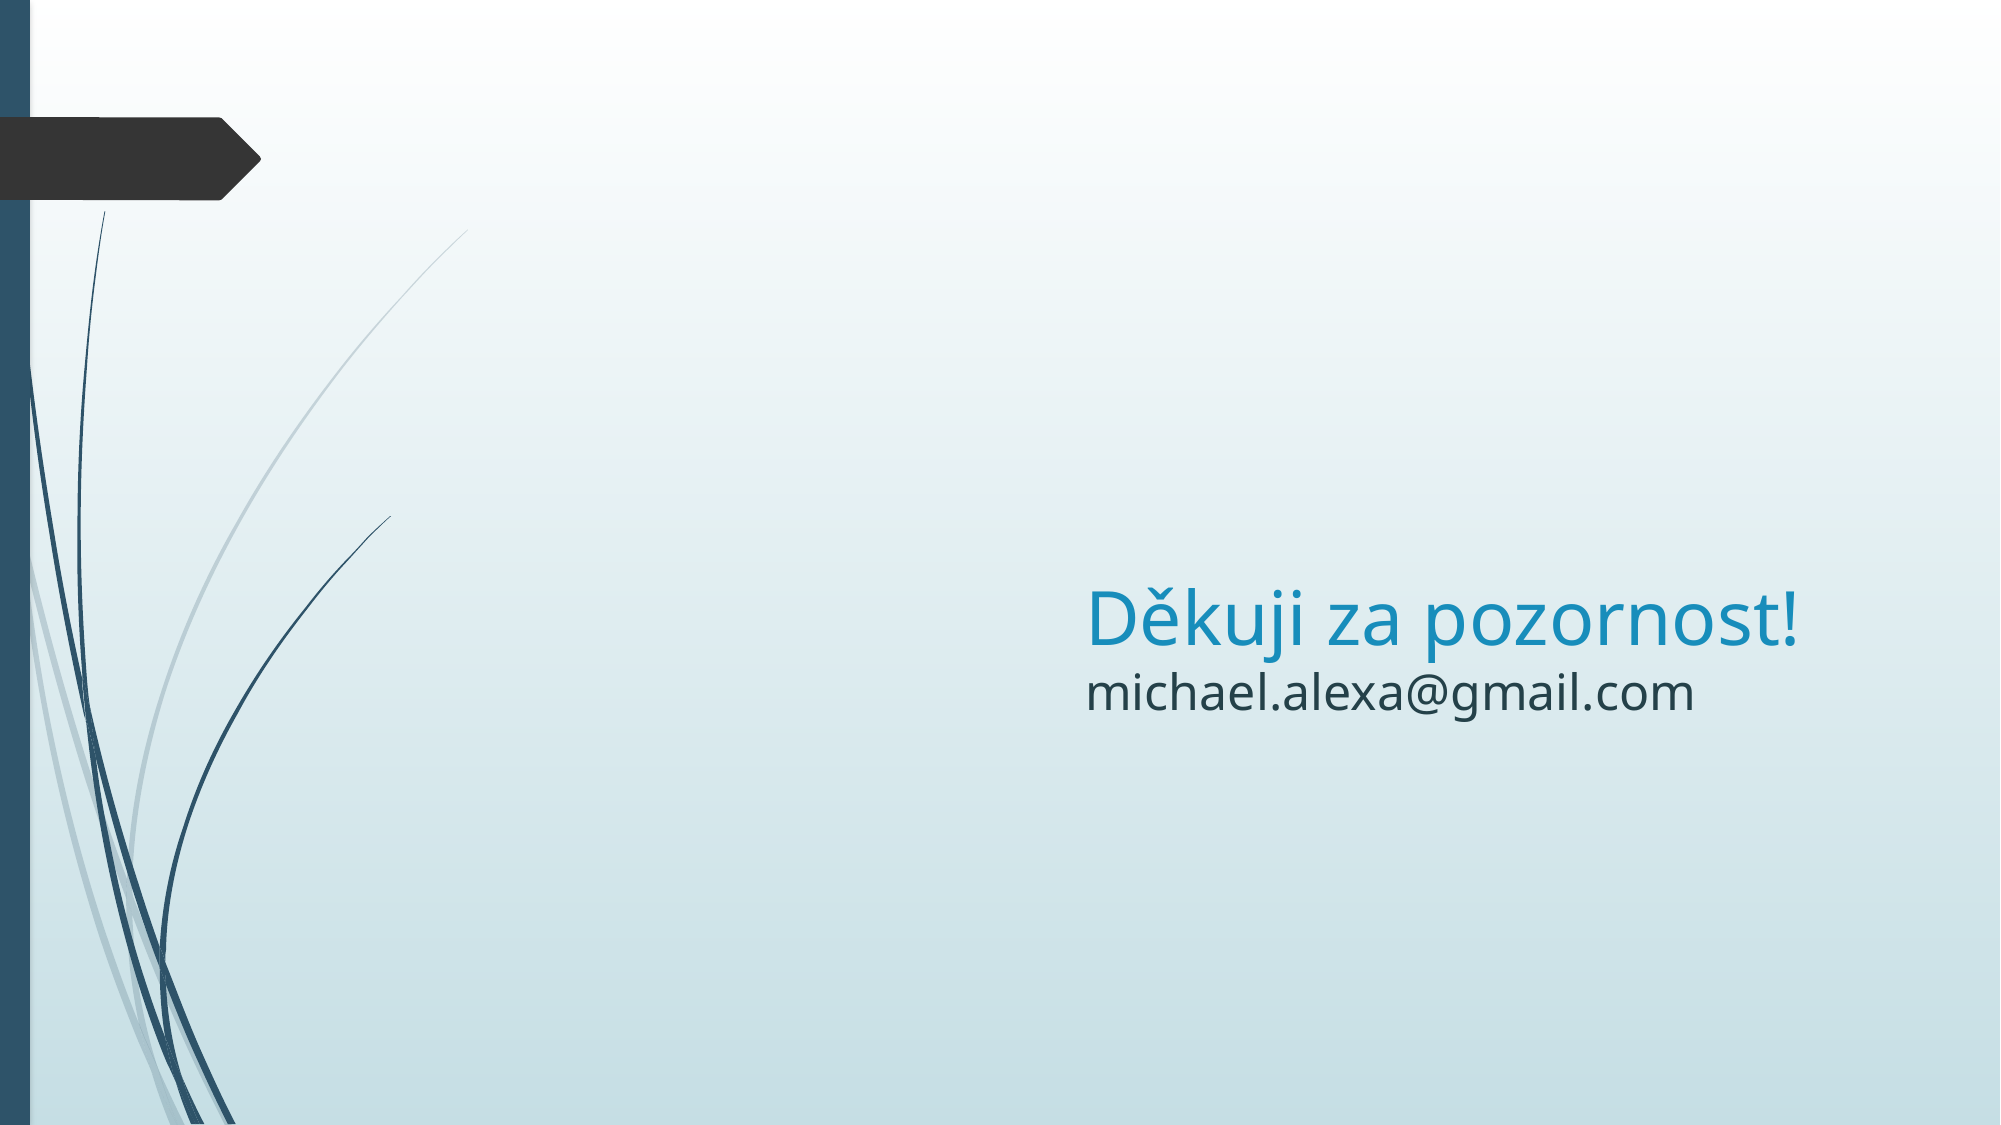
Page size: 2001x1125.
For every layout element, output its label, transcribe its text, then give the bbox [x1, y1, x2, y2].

title Děkuji za pozornost! michael.alexa@gmail.com [1070, 562, 1855, 773]
